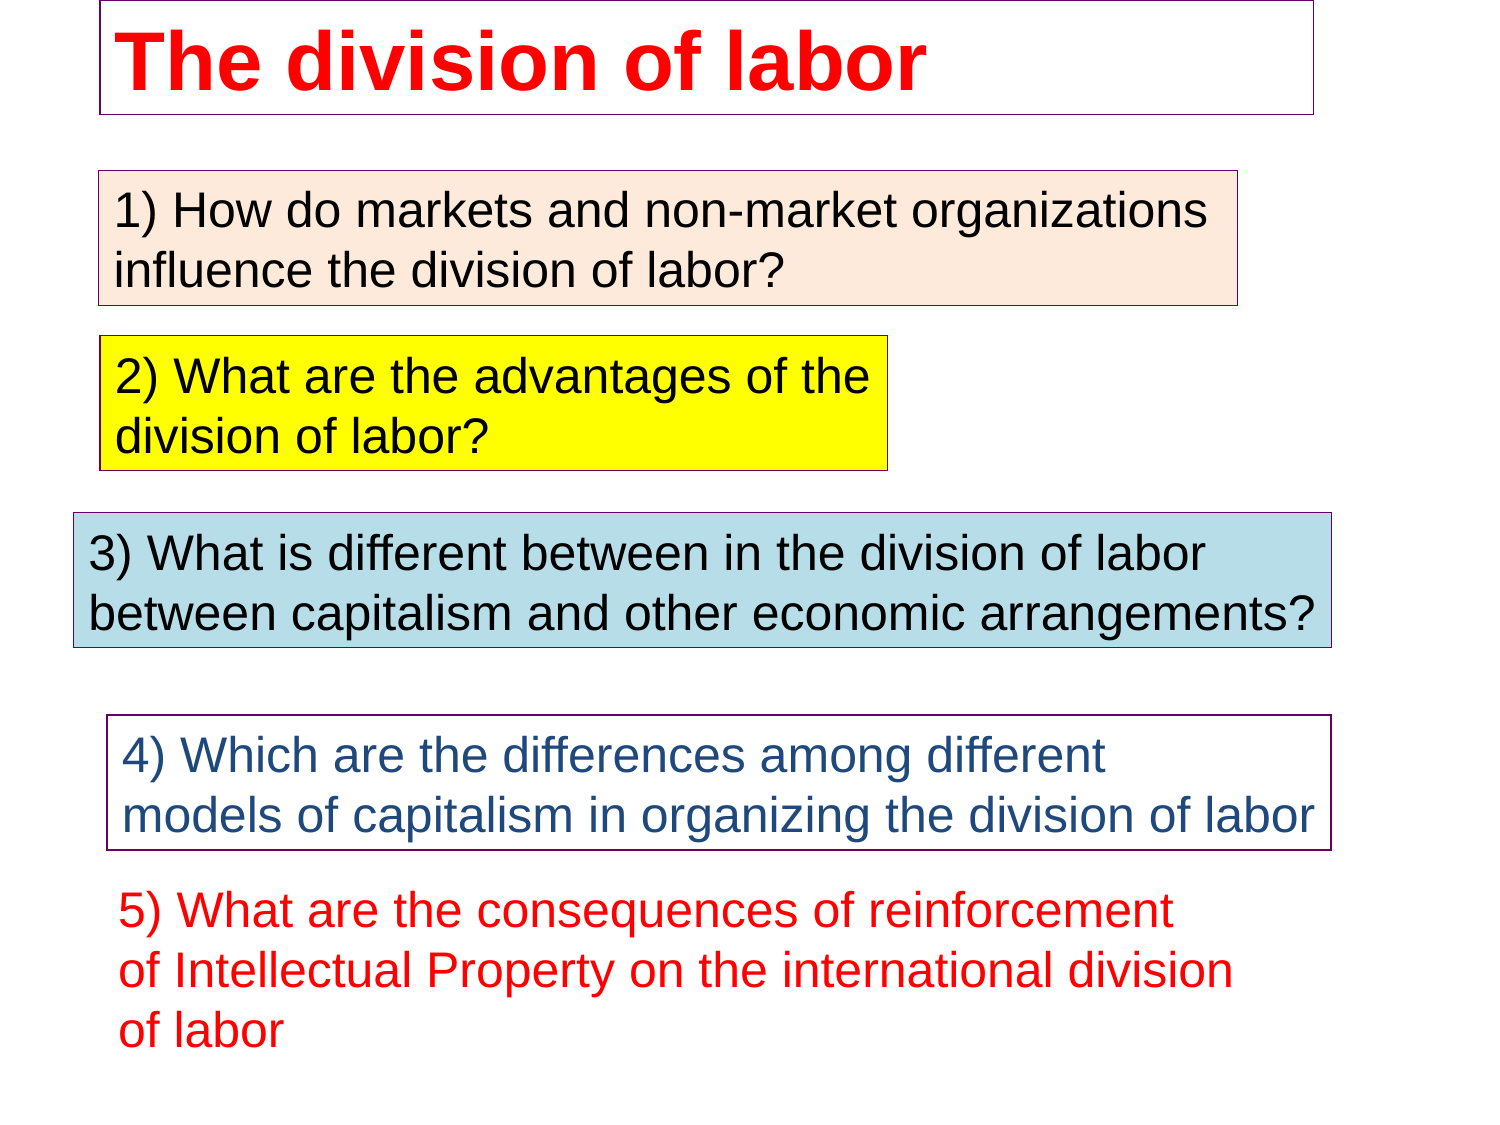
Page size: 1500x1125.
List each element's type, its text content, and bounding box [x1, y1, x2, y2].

text_box 4) Which are the differences among different models of capitalism in organizing the division of labor [107, 715, 1332, 850]
text_box 1) How do markets and non-market organizations influence the division of labor? [98, 170, 1238, 306]
text_box The division of labor [100, 0, 1314, 115]
text_box 3) What is different between in the division of labor between capitalism and other economic arrangements? [73, 512, 1332, 648]
text_box 2) What are the advantages of the division of labor? [100, 335, 888, 471]
text_box 5) What are the consequences of reinforcement of Intellectual Property on the international division of labor [103, 869, 1250, 1065]
